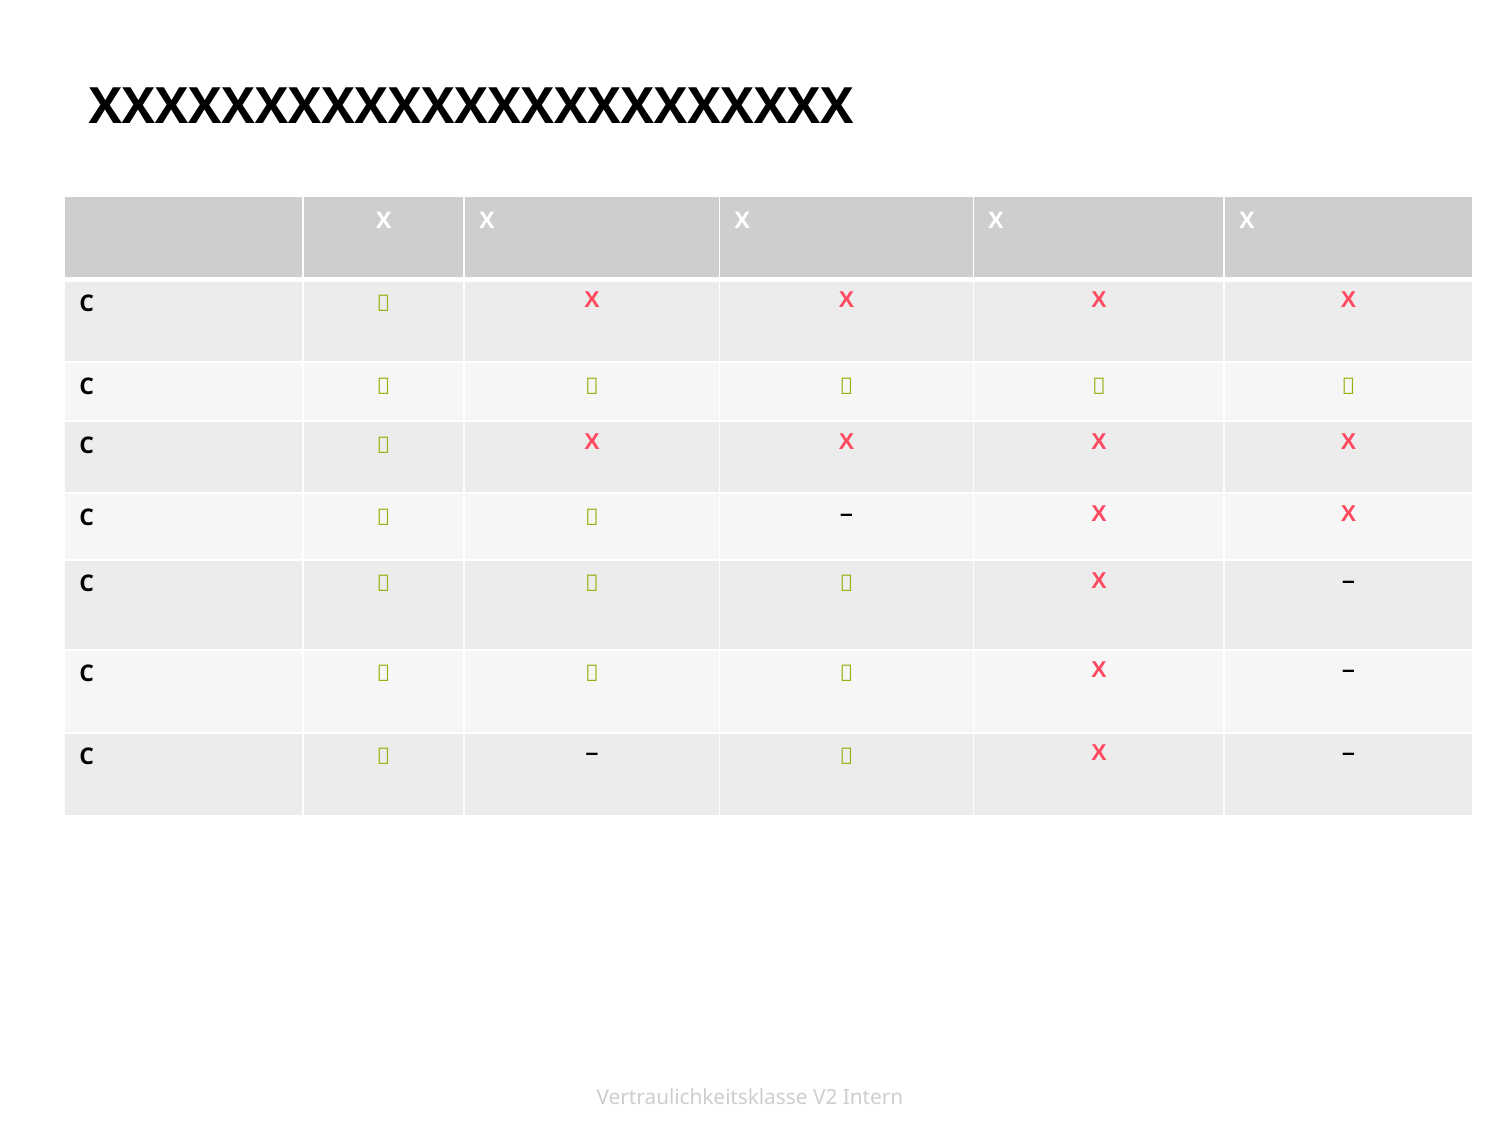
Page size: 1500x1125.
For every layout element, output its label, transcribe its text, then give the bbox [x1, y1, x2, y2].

table_cell X [974, 282, 1223, 361]
table_cell C [65, 734, 302, 815]
table_header X [465, 197, 719, 277]
title XXXXXXXXXXXXXXXXXXXXXXX [88, 72, 1412, 134]
table_cell X [465, 422, 719, 492]
table_cell  [304, 363, 463, 420]
table_cell C [65, 494, 302, 559]
table_cell  [304, 651, 463, 732]
table_cell  [720, 651, 973, 732]
table_cell  [465, 494, 719, 559]
table_cell X [974, 734, 1223, 815]
table_cell X [974, 561, 1223, 649]
table_cell X [1225, 422, 1472, 492]
table_header X [1225, 197, 1472, 277]
table_cell C [65, 561, 302, 649]
table_cell X [1225, 494, 1472, 559]
table_cell  [304, 422, 463, 492]
table_cell  [465, 561, 719, 649]
table_cell X [720, 422, 973, 492]
table_cell C [65, 422, 302, 492]
table_cell X [465, 282, 719, 361]
table_cell X [974, 494, 1223, 559]
table_cell  [304, 494, 463, 559]
table_cell X [974, 422, 1223, 492]
table_cell – [465, 734, 719, 815]
table_cell  [304, 561, 463, 649]
table_cell  [465, 651, 719, 732]
table_cell C [65, 282, 302, 361]
table_cell X [720, 282, 973, 361]
table_cell – [1225, 561, 1472, 649]
table_cell  [1225, 363, 1472, 420]
table_cell  [720, 561, 973, 649]
table_header X [304, 197, 463, 277]
table_cell  [720, 734, 973, 815]
table_cell – [1225, 651, 1472, 732]
table_cell C [65, 651, 302, 732]
table_cell X [974, 651, 1223, 732]
table_cell – [1225, 734, 1472, 815]
table_header [65, 197, 302, 277]
table_header X [720, 197, 973, 277]
table_cell  [720, 363, 973, 420]
table_cell  [304, 734, 463, 815]
table_cell X [1225, 282, 1472, 361]
table_cell  [465, 363, 719, 420]
table_cell – [720, 494, 973, 559]
table_cell C [65, 363, 302, 420]
table_cell  [304, 282, 463, 361]
table_header X [974, 197, 1223, 277]
table_cell  [974, 363, 1223, 420]
